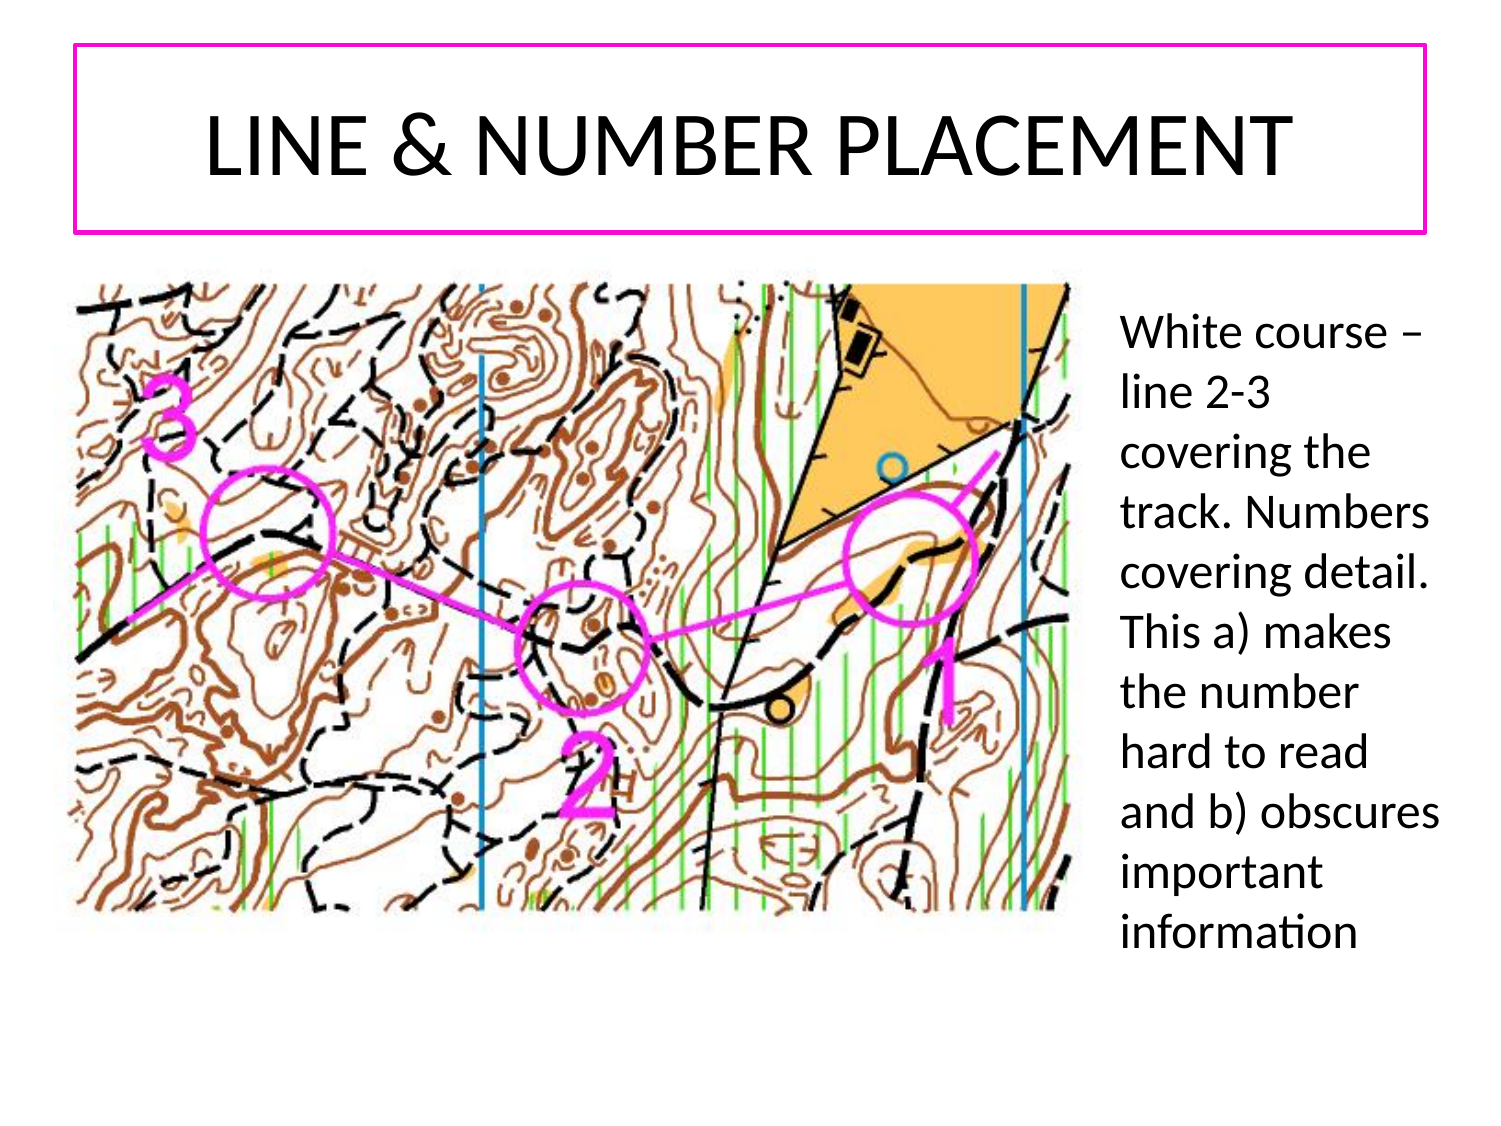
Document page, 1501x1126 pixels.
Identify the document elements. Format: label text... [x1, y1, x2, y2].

title LINE & NUMBER PLACEMENT [75, 45, 1426, 233]
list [52, 255, 1097, 941]
text_box White course – line 2-3 covering the track. Numbers covering detail. This a) makes the number hard to read and b) obscures important information [1104, 290, 1459, 966]
